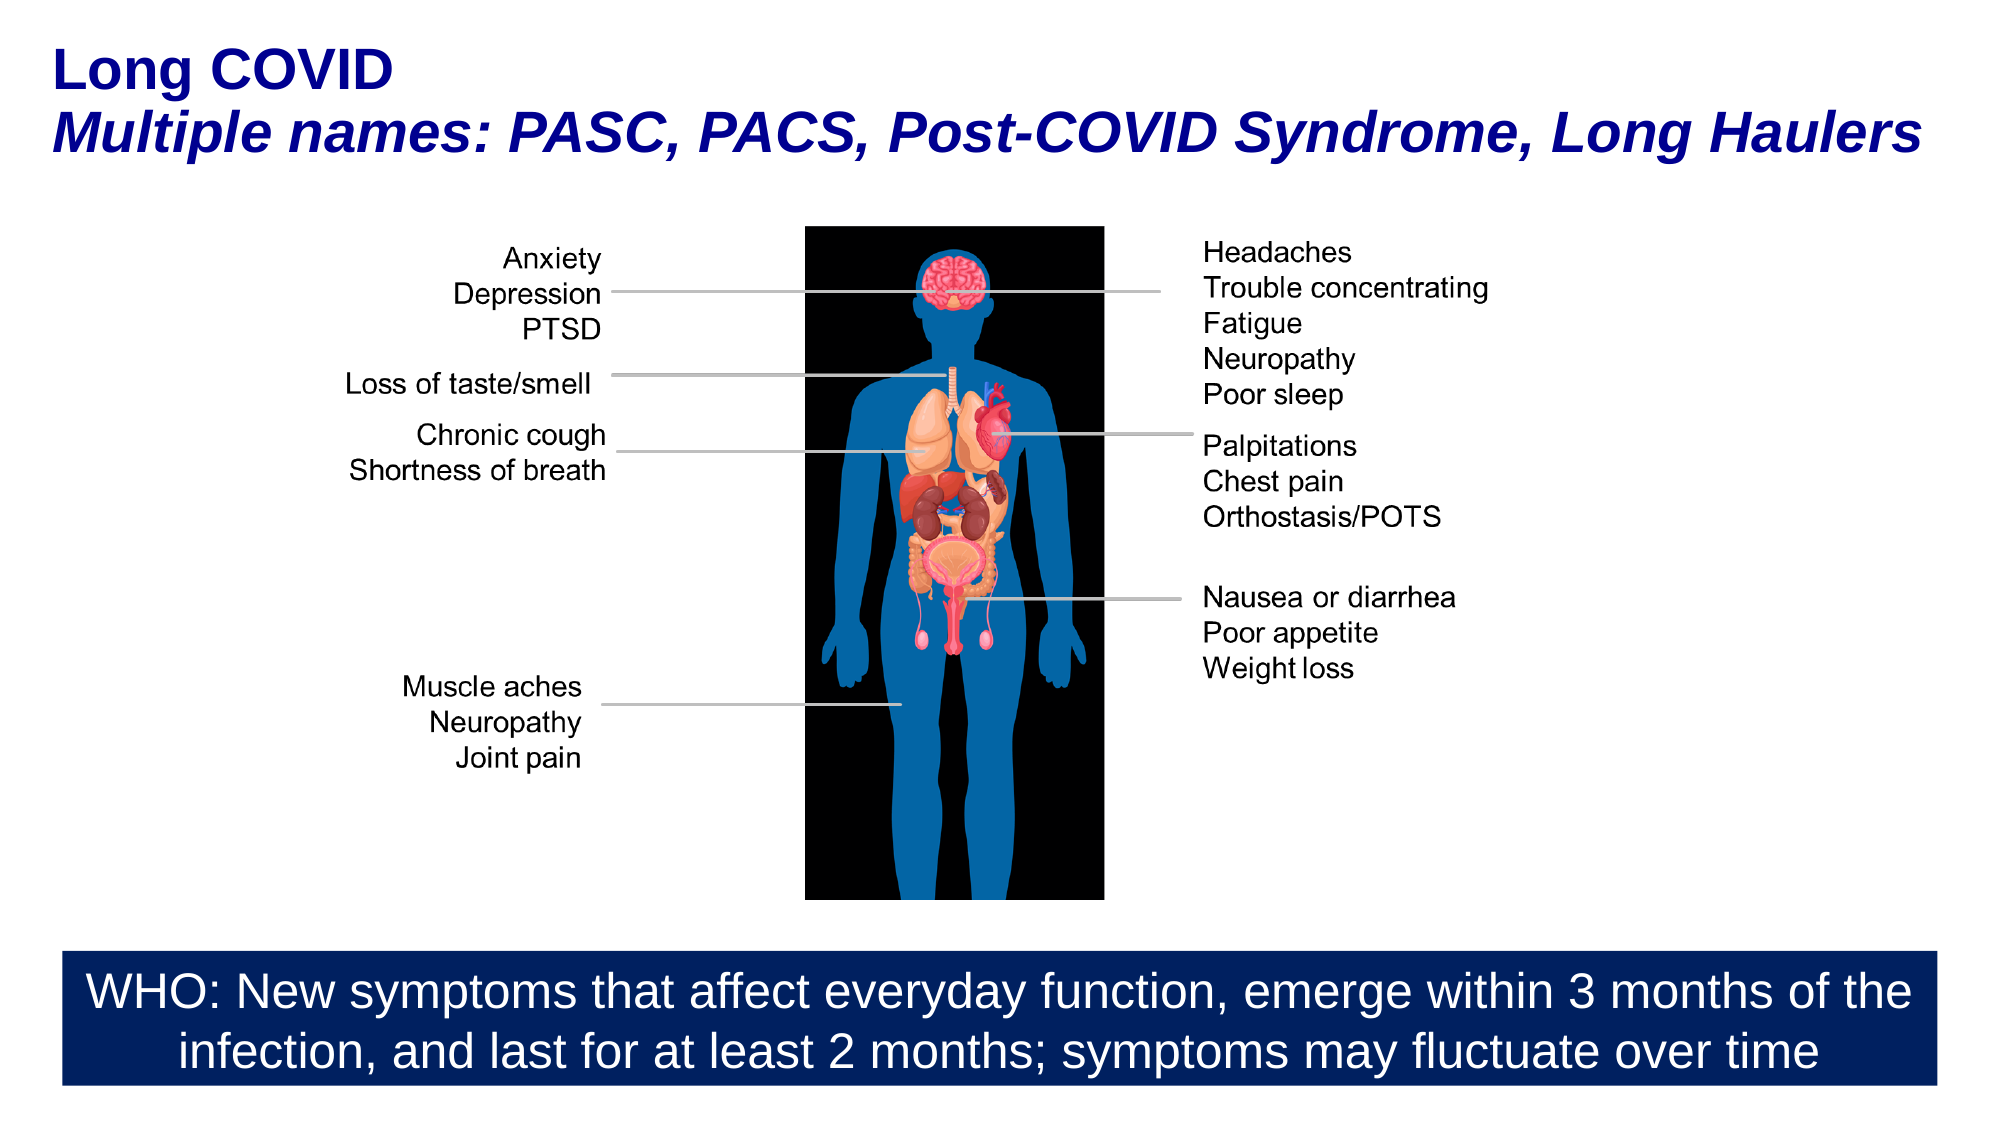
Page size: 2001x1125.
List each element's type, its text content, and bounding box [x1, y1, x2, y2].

text_box WHO: New symptoms that affect everyday function, emerge within 3 months of the infection, and last for at least 2 months; symptoms may fluctuate over time [62, 950, 1938, 1086]
picture [274, 224, 1588, 900]
title Long COVID Multiple names: PASC, PACS, Post-COVID Syndrome, Long Haulers [37, 40, 1975, 163]
